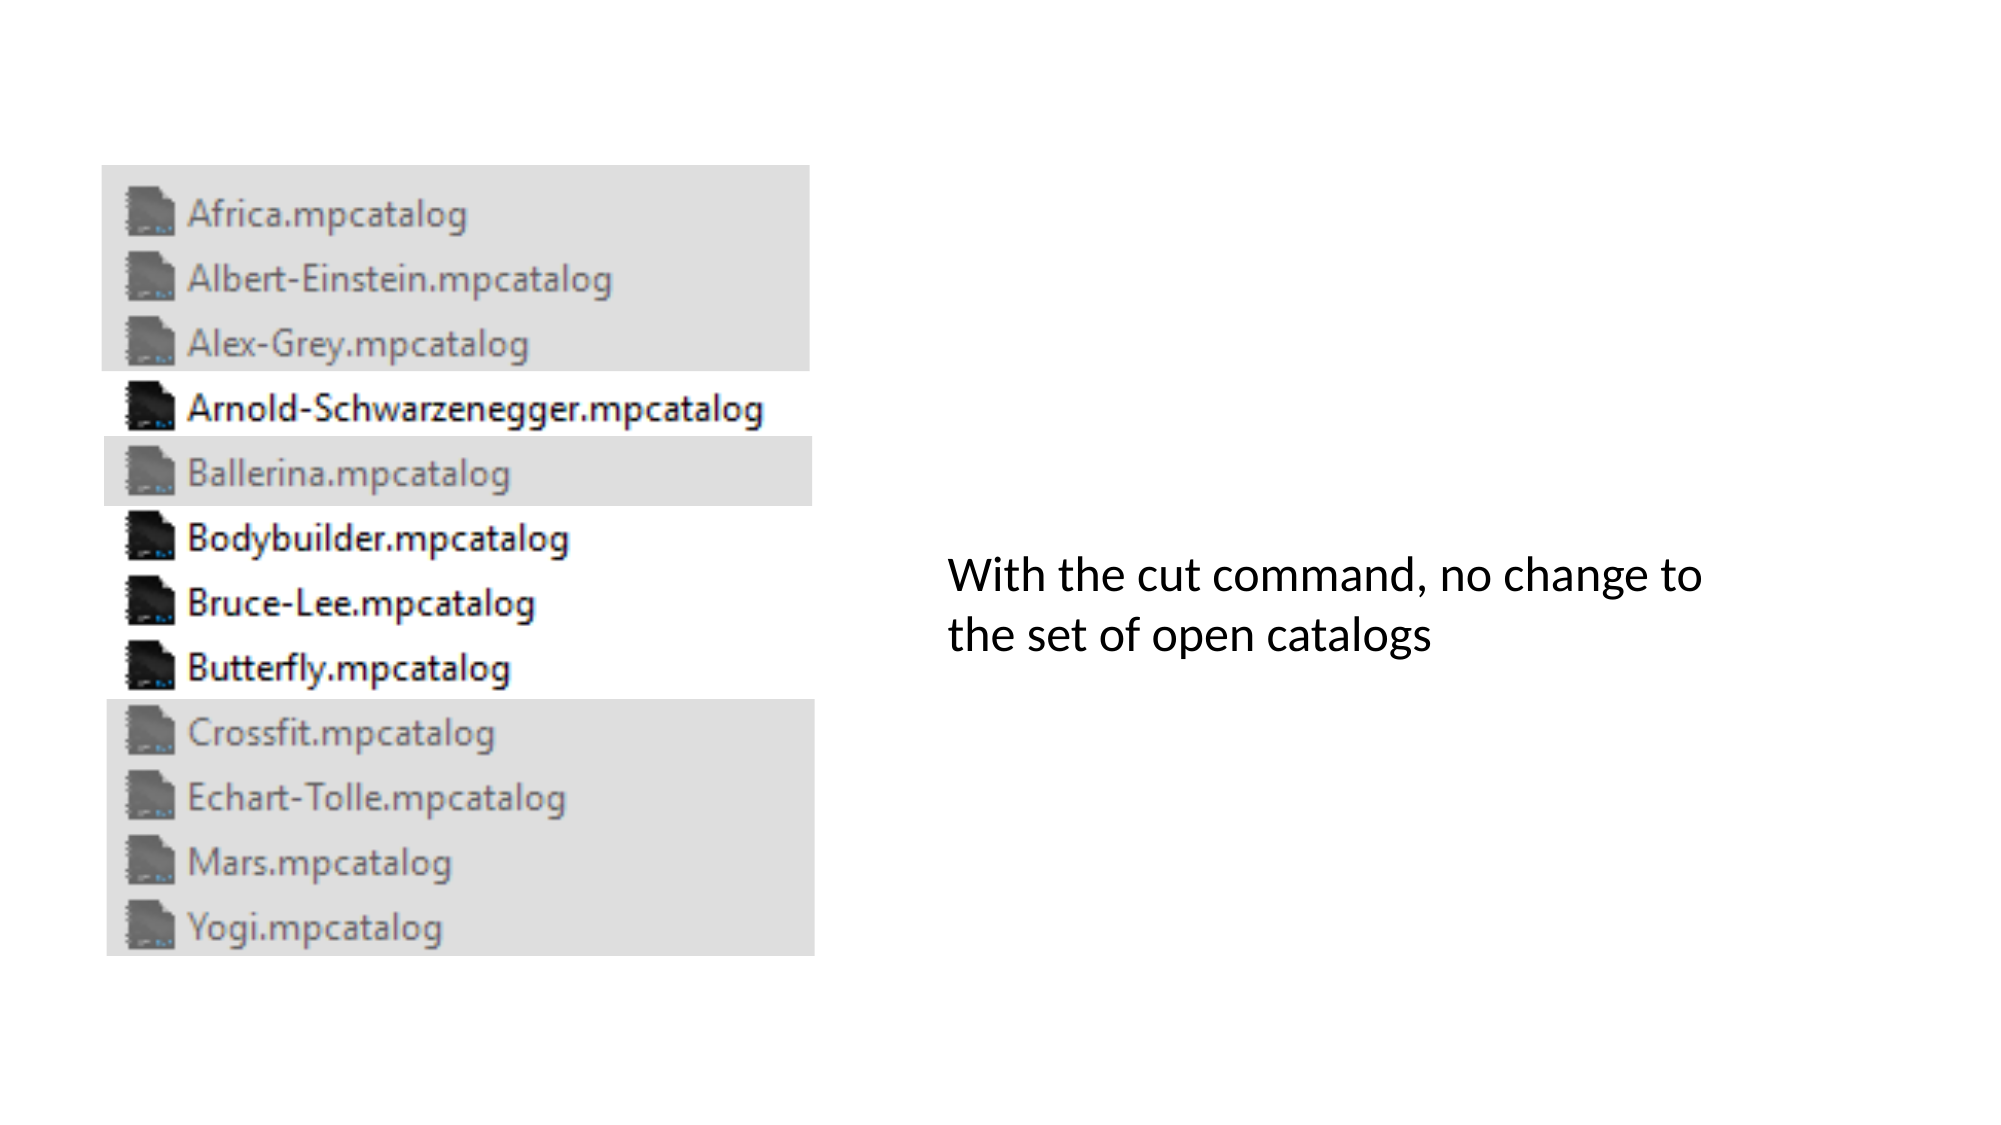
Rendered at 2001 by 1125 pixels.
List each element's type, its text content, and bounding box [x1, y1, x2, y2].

text_box [810, 698, 816, 957]
picture [101, 165, 810, 979]
text_box With the cut command, no change to the set of open catalogs [933, 534, 1765, 669]
